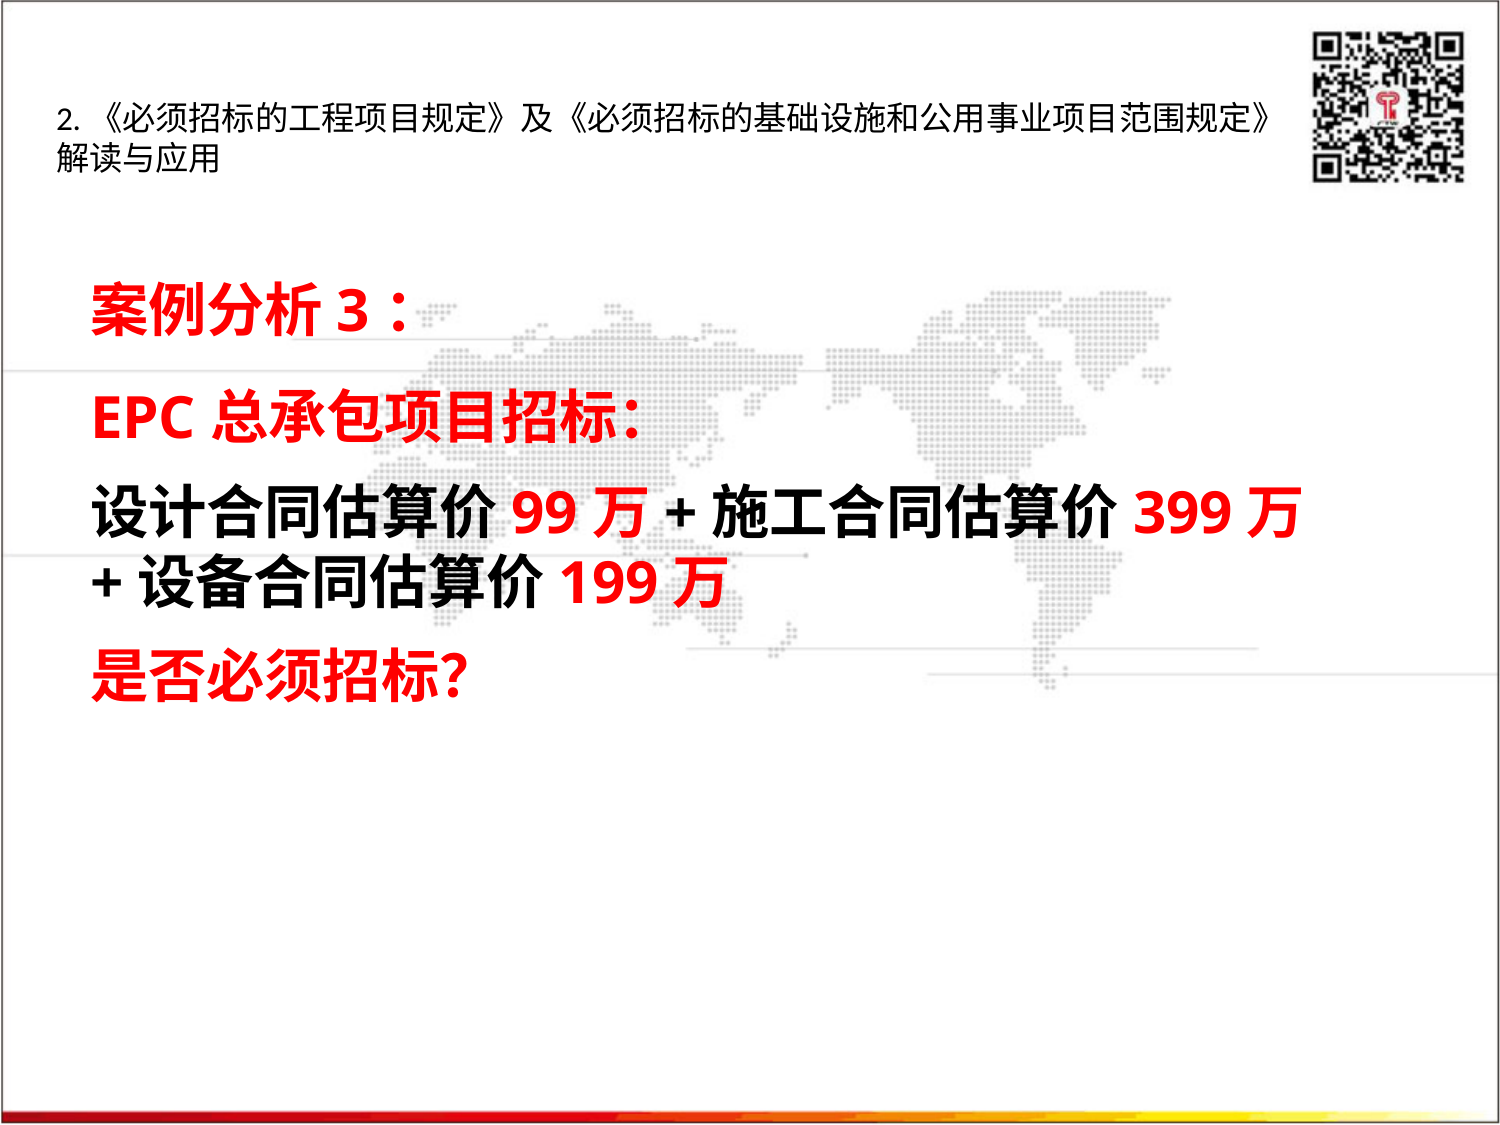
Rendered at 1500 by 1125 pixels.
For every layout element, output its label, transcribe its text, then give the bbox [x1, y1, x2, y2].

list 案例分析3： EPC总承包项目招标： 设计合同估算价99万+施工合同估算价399万+设备合同估算价199万 是否必须招标？ [75, 265, 1425, 1074]
text_box 2.《必须招标的工程项目规定》及《必须招标的基础设施和公用事业项目范围规定》解读与应用 [41, 89, 1306, 185]
picture [0, 0, 1500, 1125]
title [41, 185, 1235, 372]
